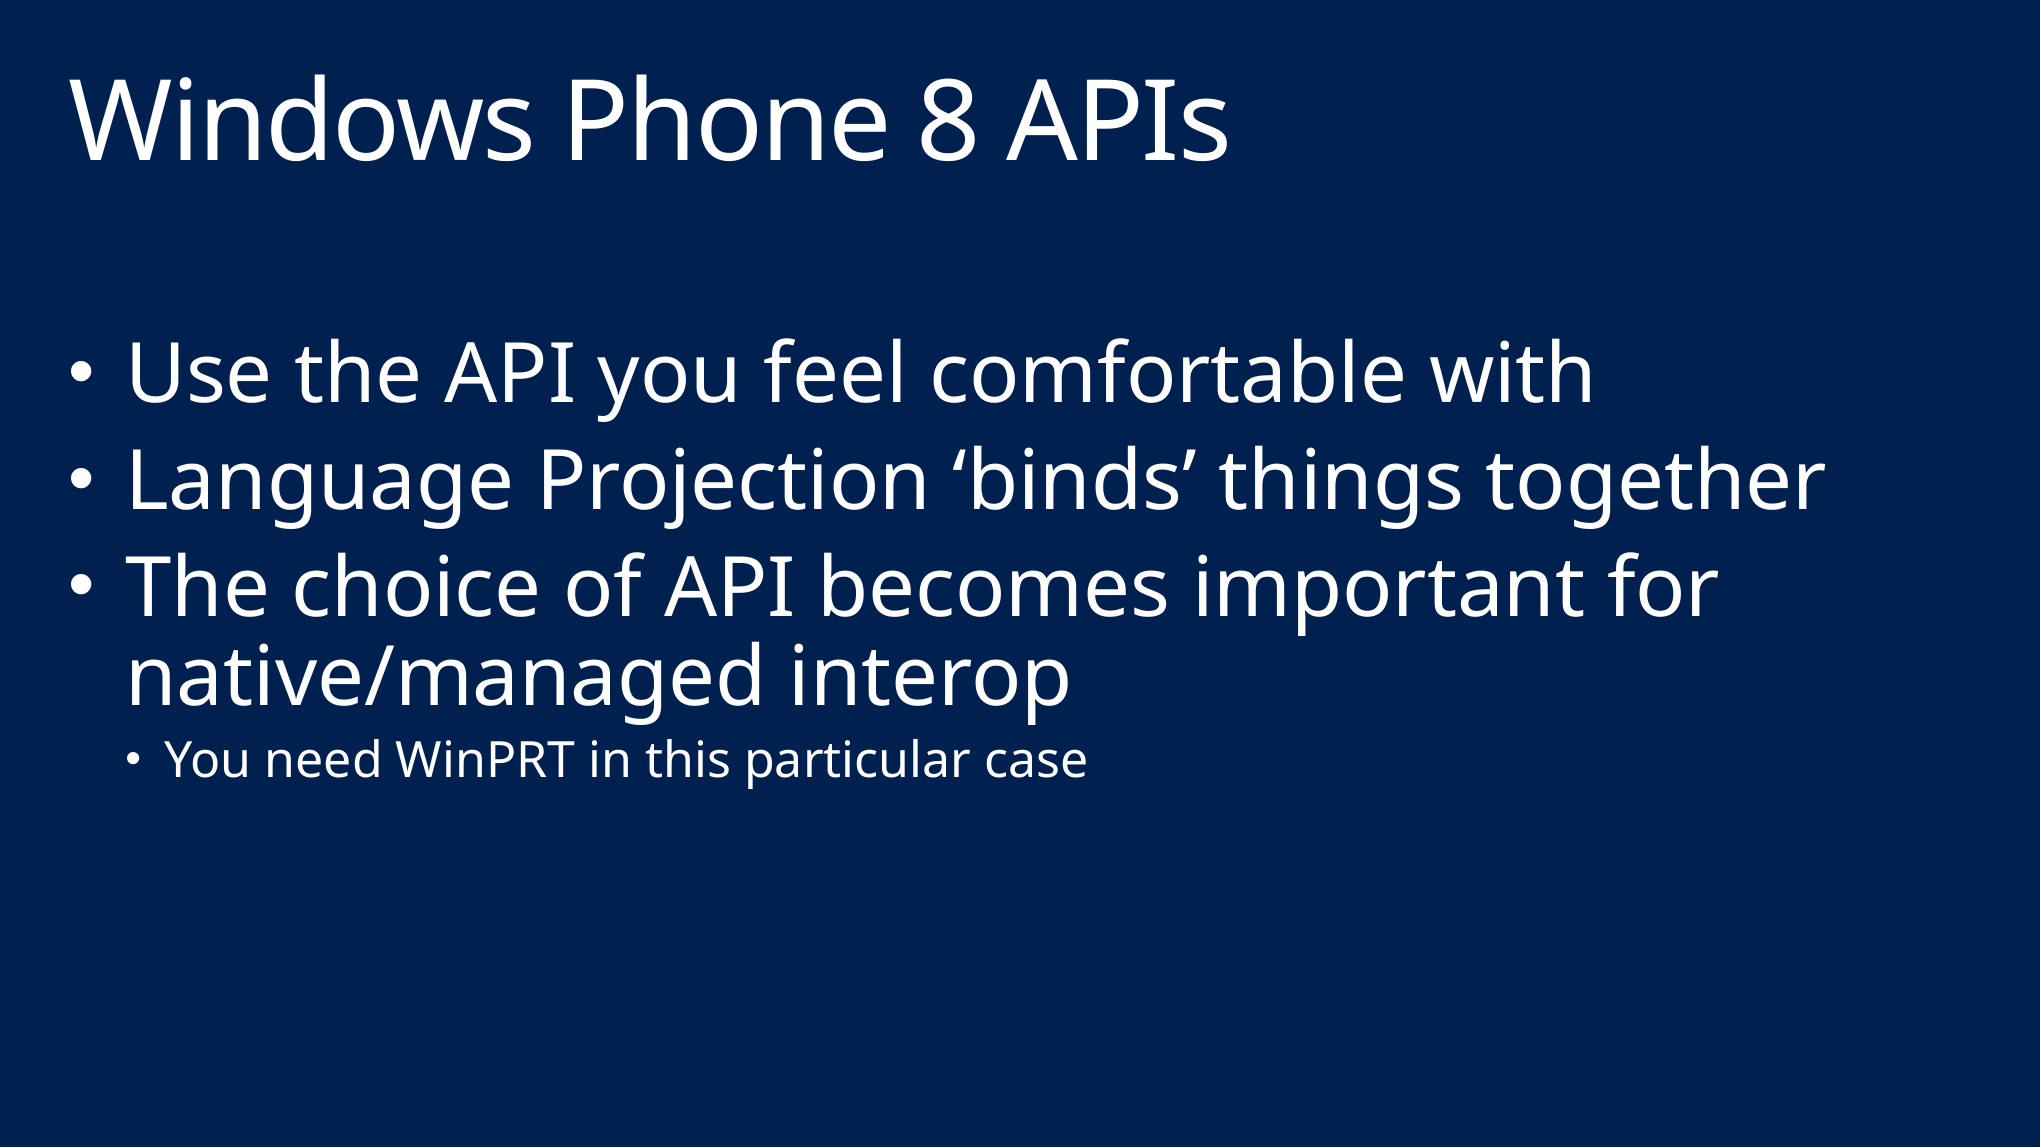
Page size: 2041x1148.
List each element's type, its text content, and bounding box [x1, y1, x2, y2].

list Use the API you feel comfortable with Language Projection ‘binds’ things together The choice of API becomes important for native/managed interop You need WinPRT in this particular case [45, 199, 1996, 812]
title Windows Phone 8 APIs [45, 48, 1996, 199]
